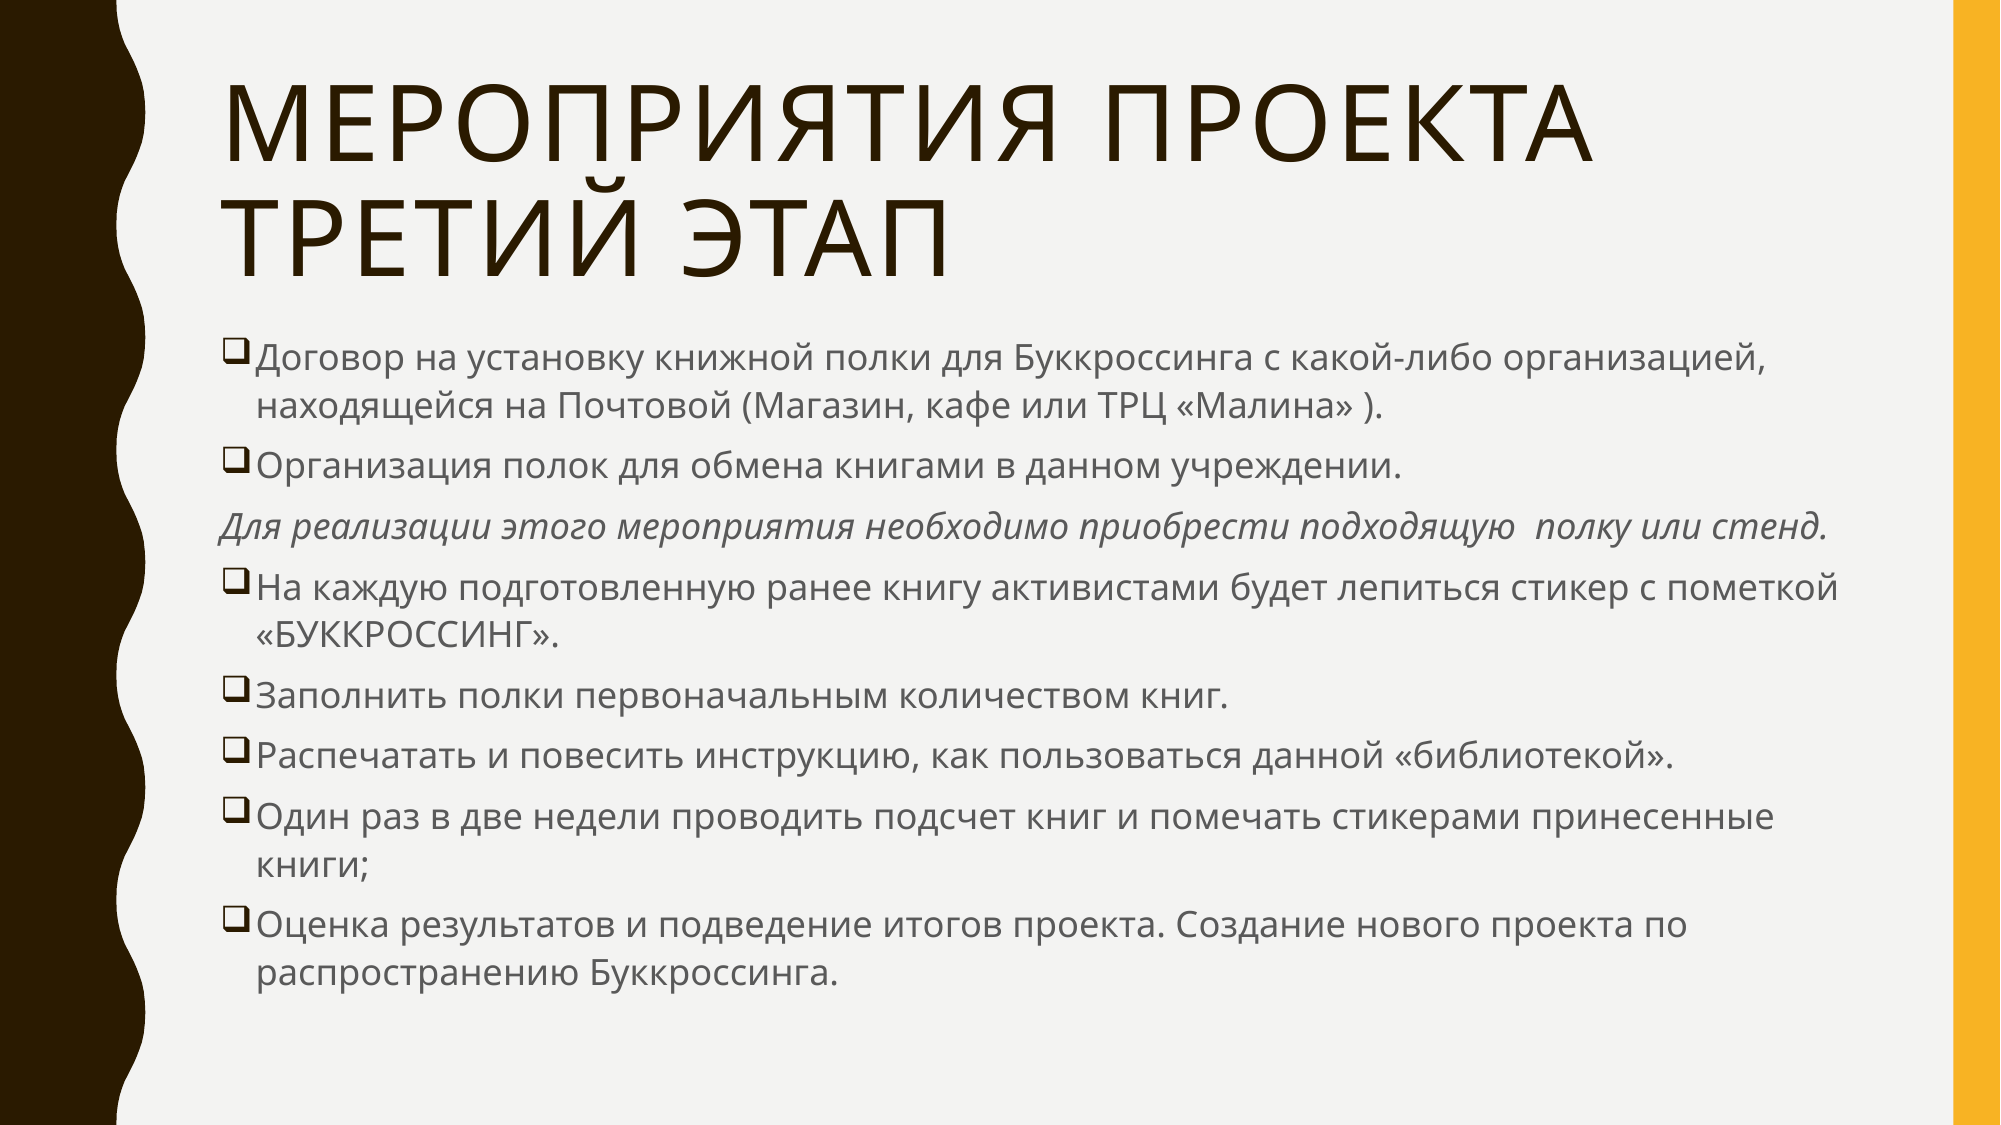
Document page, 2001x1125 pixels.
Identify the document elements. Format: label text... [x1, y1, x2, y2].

list Договор на установку книжной полки для Буккроссинга с какой-либо организацией, находящейся на Почтовой (Магазин, кафе или ТРЦ «Малина» ). Организация полок для обмена книгами в данном учреждении. Для реализации этого мероприятия необходимо приобрести подходящую полку или стенд. На каждую подготовленную ранее книгу активистами будет лепиться стикер с пометкой «БУККРОССИНГ». Заполнить полки первоначальным количеством книг. Распечатать и повесить инструкцию, как пользоваться данной «библиотекой». Один раз в две недели проводить подсчет книг и помечать стикерами принесенные книги; Оценка результатов и подведение итогов проекта. Создание нового проекта по распространению Буккроссинга. [205, 322, 1875, 1053]
title Мероприятия проекта третий этап [205, 62, 1875, 308]
